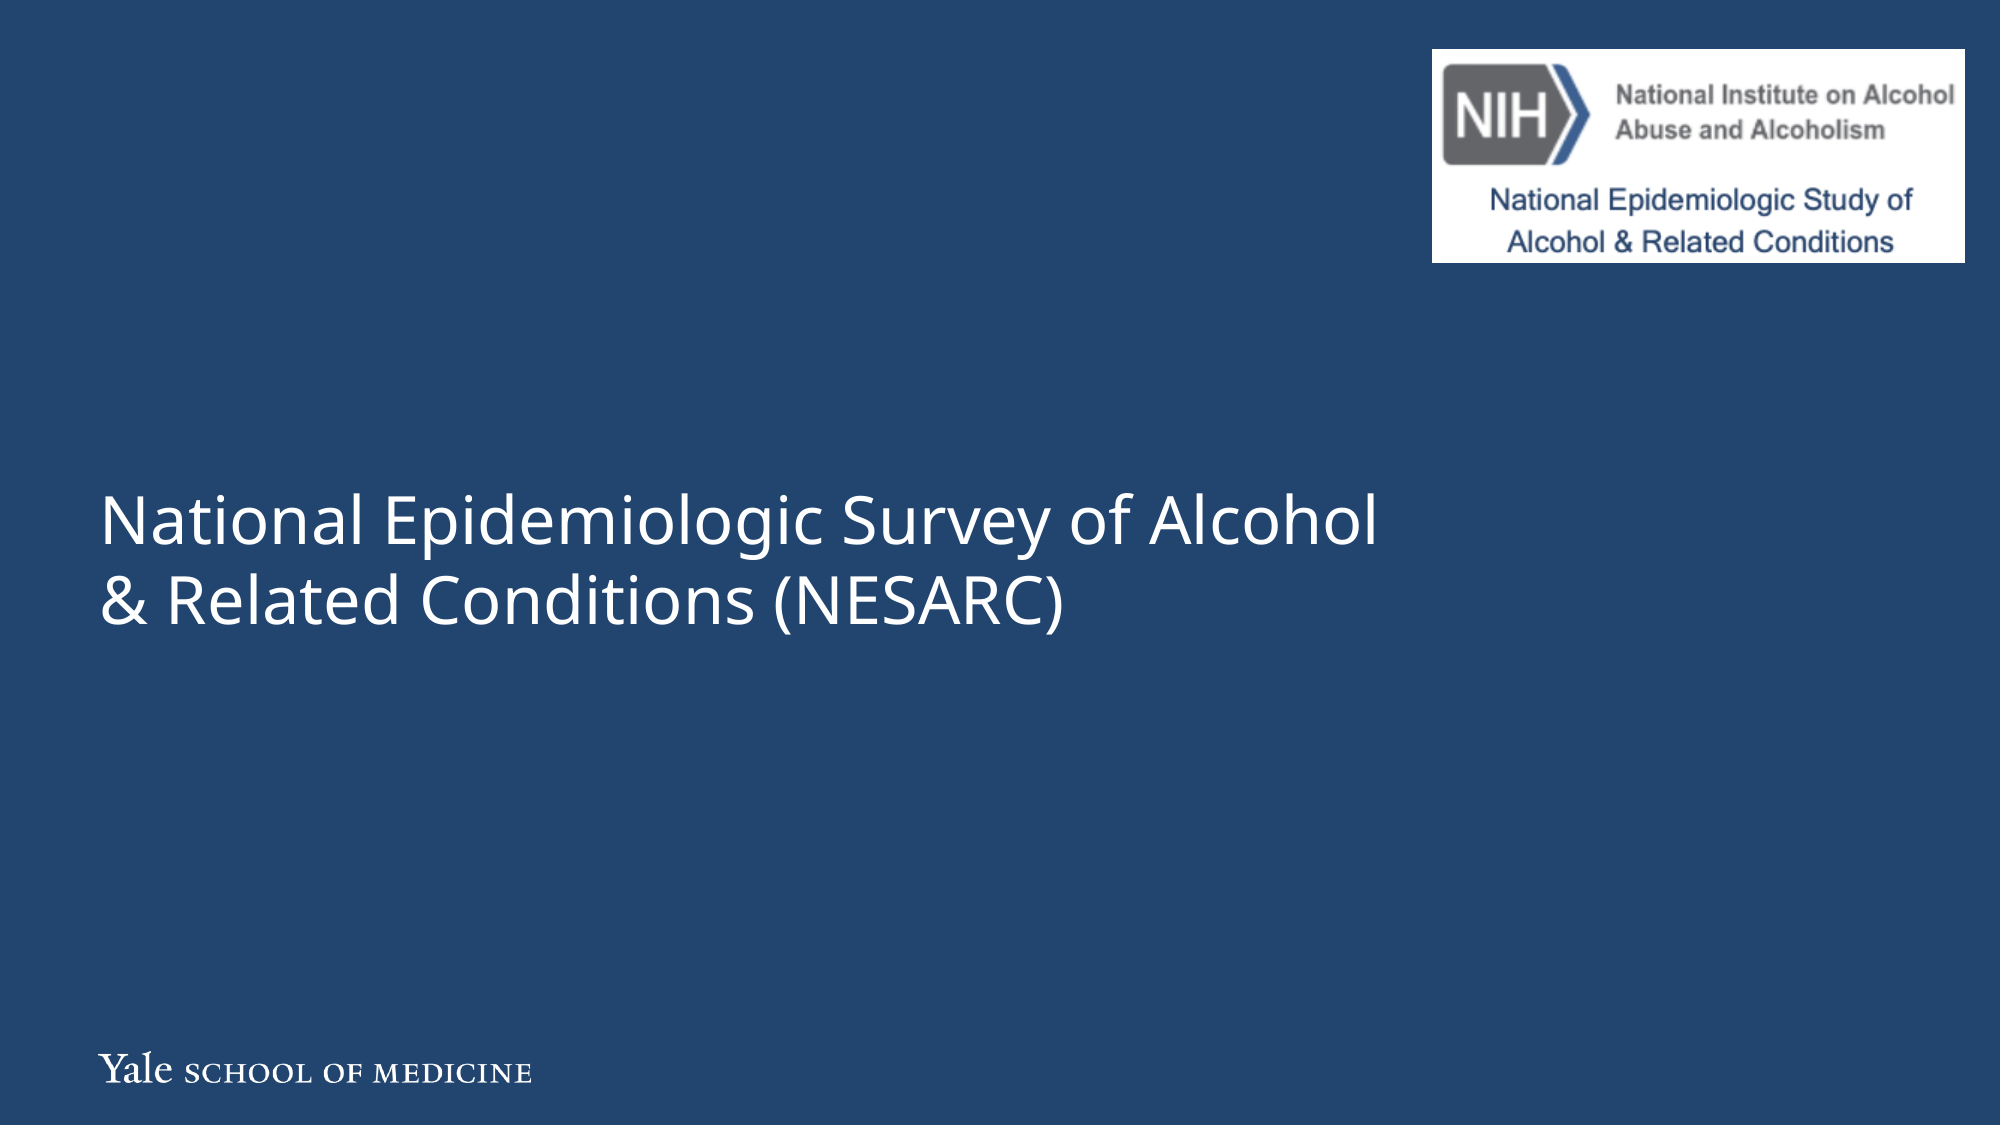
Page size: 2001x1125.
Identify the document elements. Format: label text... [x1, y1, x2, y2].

title National Epidemiologic Survey of Alcohol & Related Conditions (NESARC) [99, 500, 1441, 616]
picture [1432, 49, 1965, 263]
picture [98, 1051, 531, 1083]
